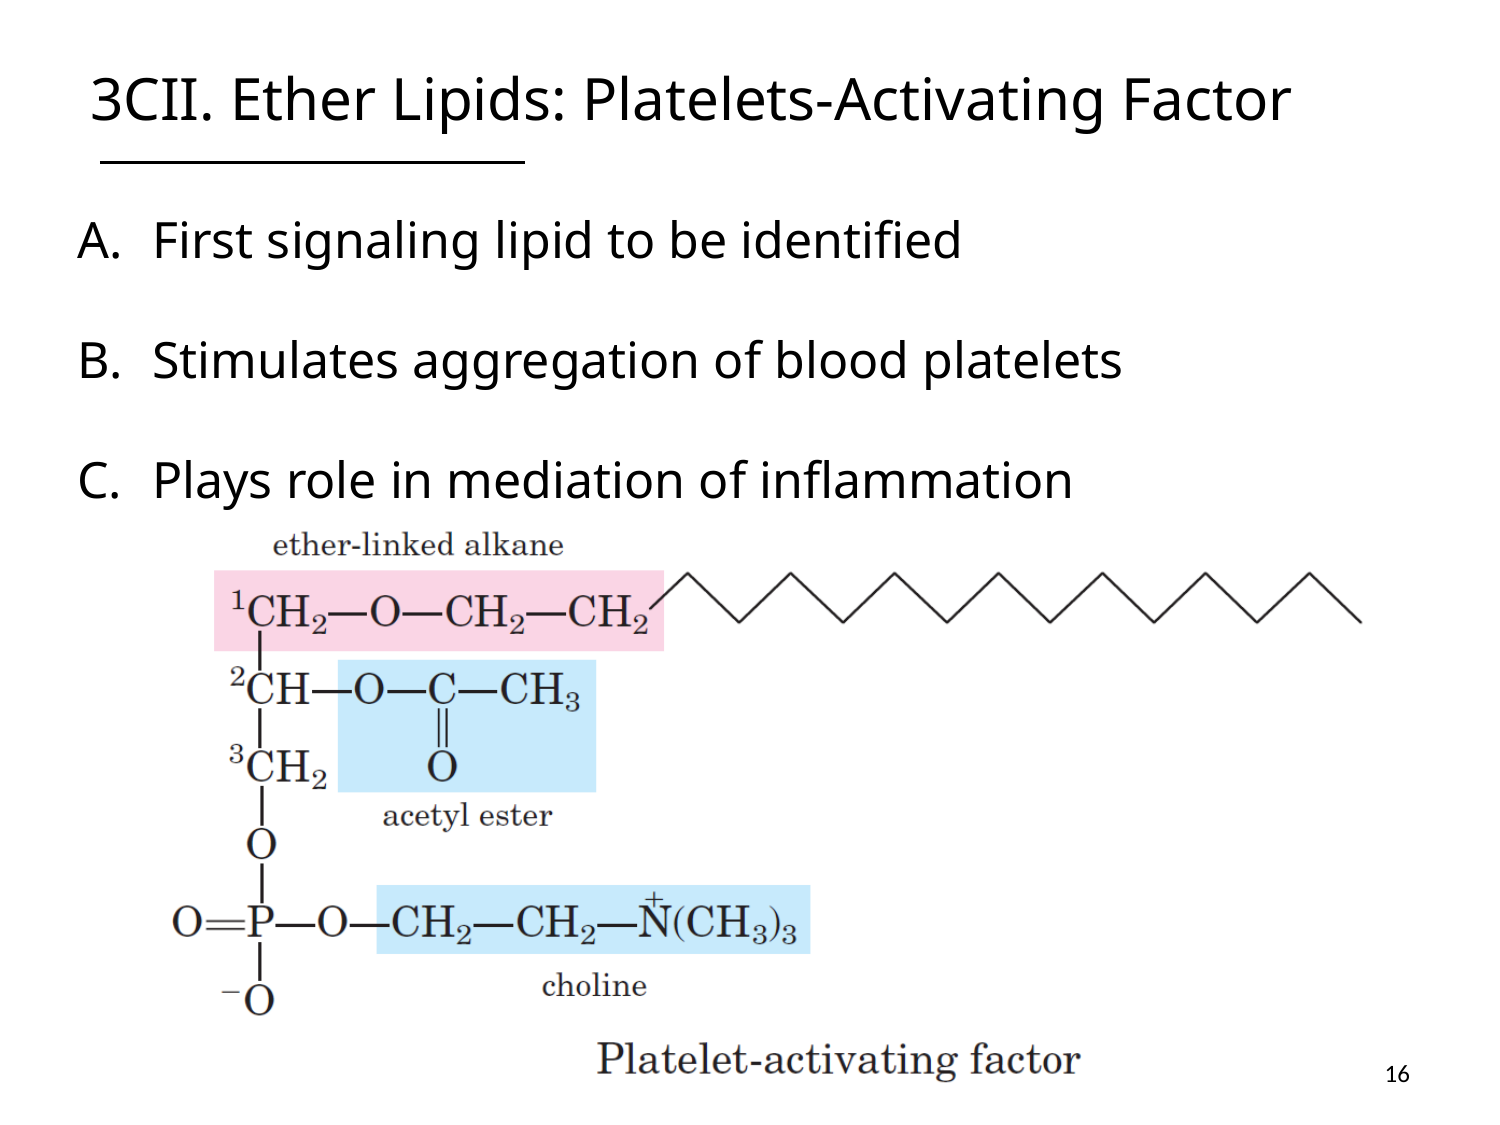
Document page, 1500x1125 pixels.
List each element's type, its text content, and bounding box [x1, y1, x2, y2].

picture [156, 523, 1382, 1093]
title 3CII. Ether Lipids: Platelets-Activating Factor [75, 45, 1425, 150]
slide_number 16 [1074, 1042, 1425, 1103]
text_box First signaling lipid to be identified Stimulates aggregation of blood platelets Plays role in mediation of inflammation [62, 201, 1450, 516]
